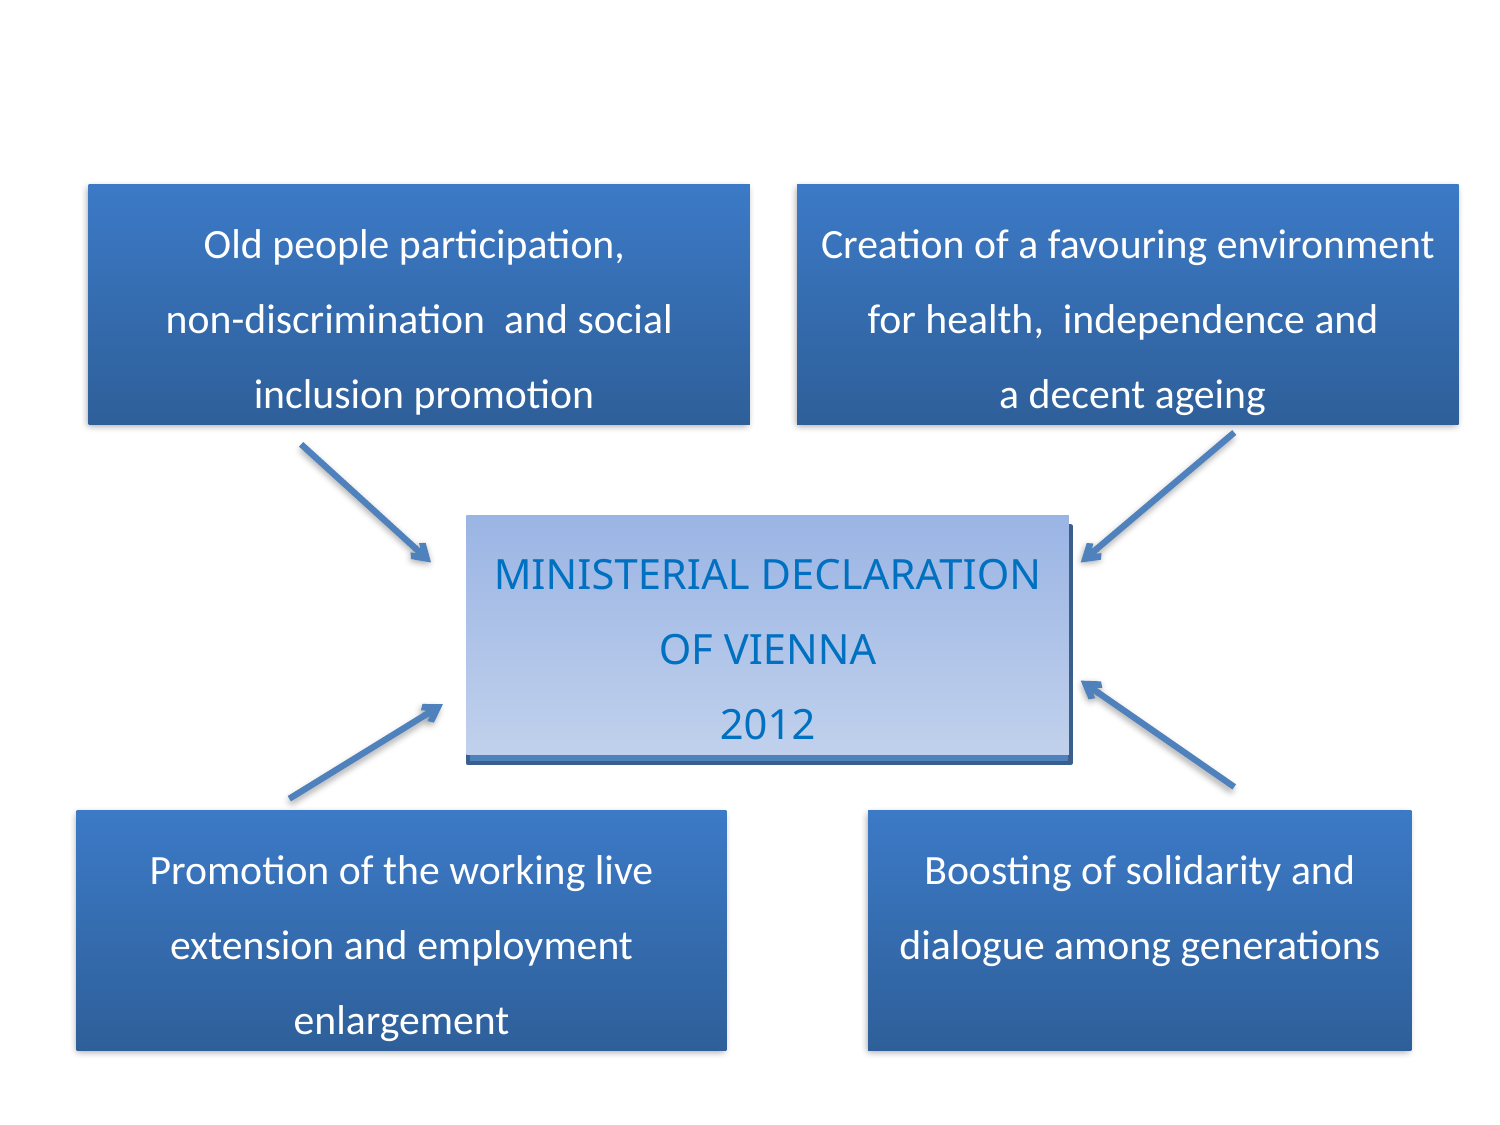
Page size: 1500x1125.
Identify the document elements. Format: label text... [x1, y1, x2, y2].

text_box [1080, 680, 1235, 788]
text_box Boosting of solidarity and dialogue among generations [868, 810, 1412, 1051]
text_box Old people participation, non-discrimination and social inclusion promotion [88, 184, 750, 425]
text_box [1080, 432, 1235, 563]
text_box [466, 514, 1071, 764]
text_box Promotion of the working live extension and employment enlargement [76, 810, 727, 1051]
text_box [288, 703, 444, 799]
text_box Creation of a favouring environment for health, independence and a decent ageing [797, 184, 1459, 425]
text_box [300, 444, 432, 563]
